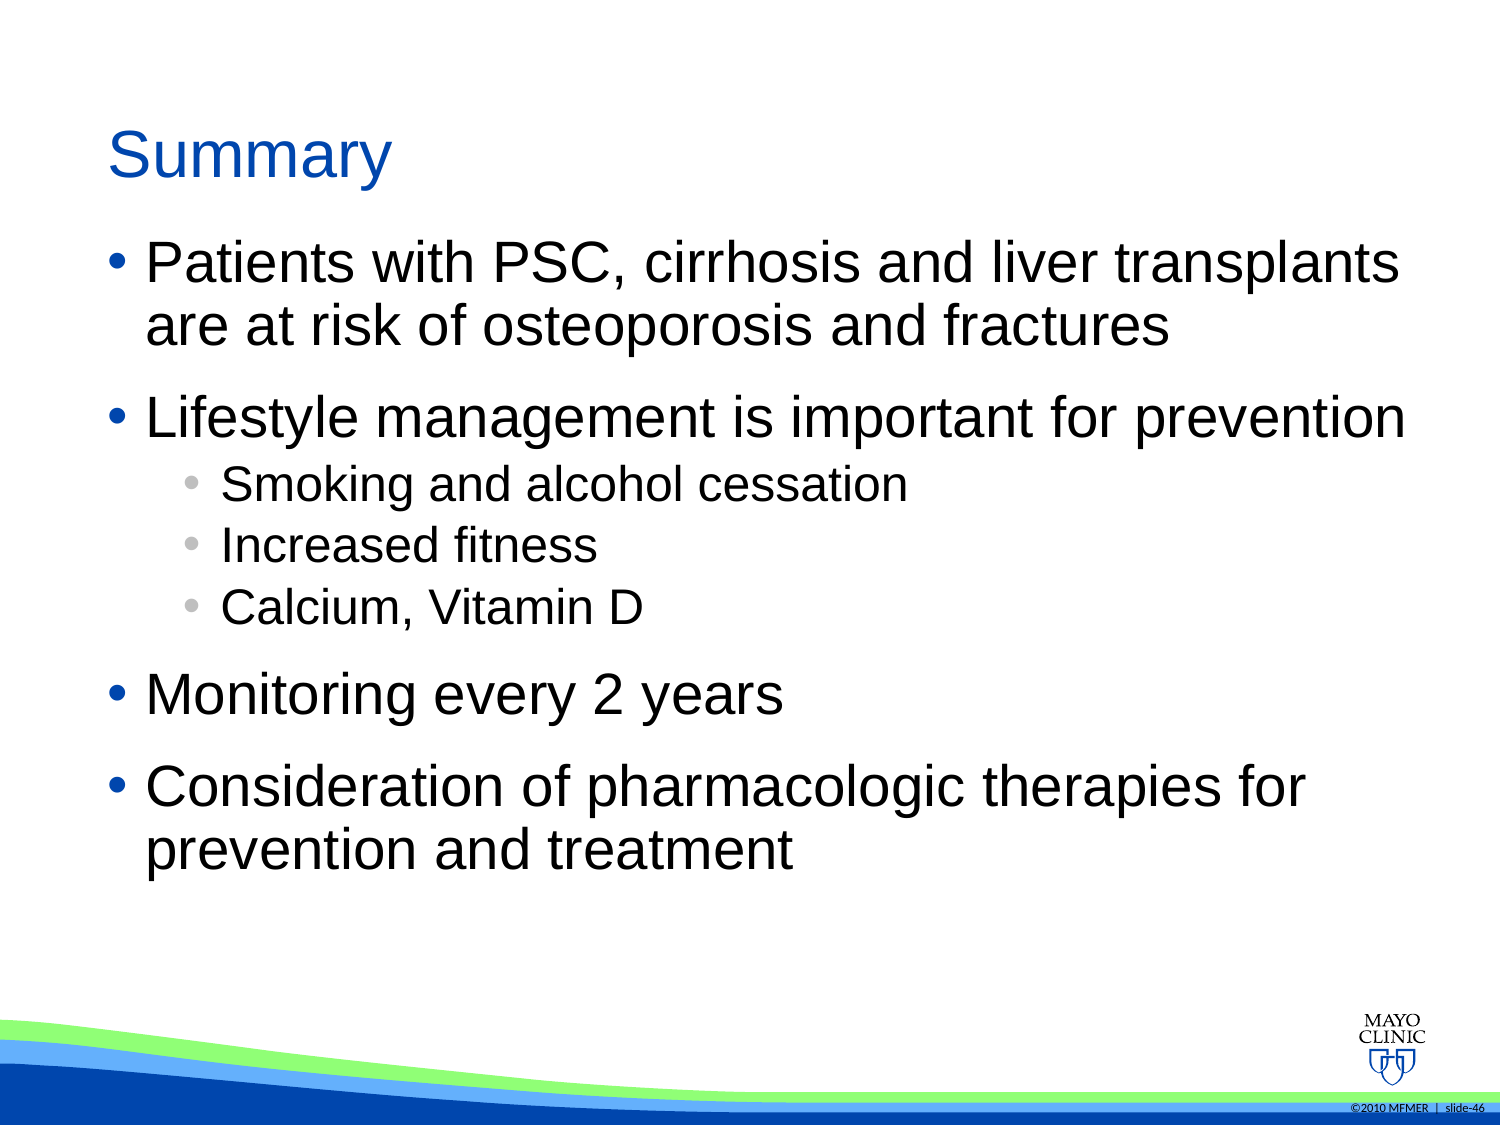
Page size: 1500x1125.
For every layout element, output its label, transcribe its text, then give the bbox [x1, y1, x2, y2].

slide_number ©2010 MFMER | slide-46 [1149, 1092, 1500, 1123]
title Summary [107, 111, 1393, 200]
list Patients with PSC, cirrhosis and liver transplants are at risk of osteoporosis and fractures Lifestyle management is important for prevention Smoking and alcohol cessation Increased fitness Calcium, Vitamin D Monitoring every 2 years Consideration of pharmacologic therapies for prevention and treatment [107, 224, 1500, 983]
